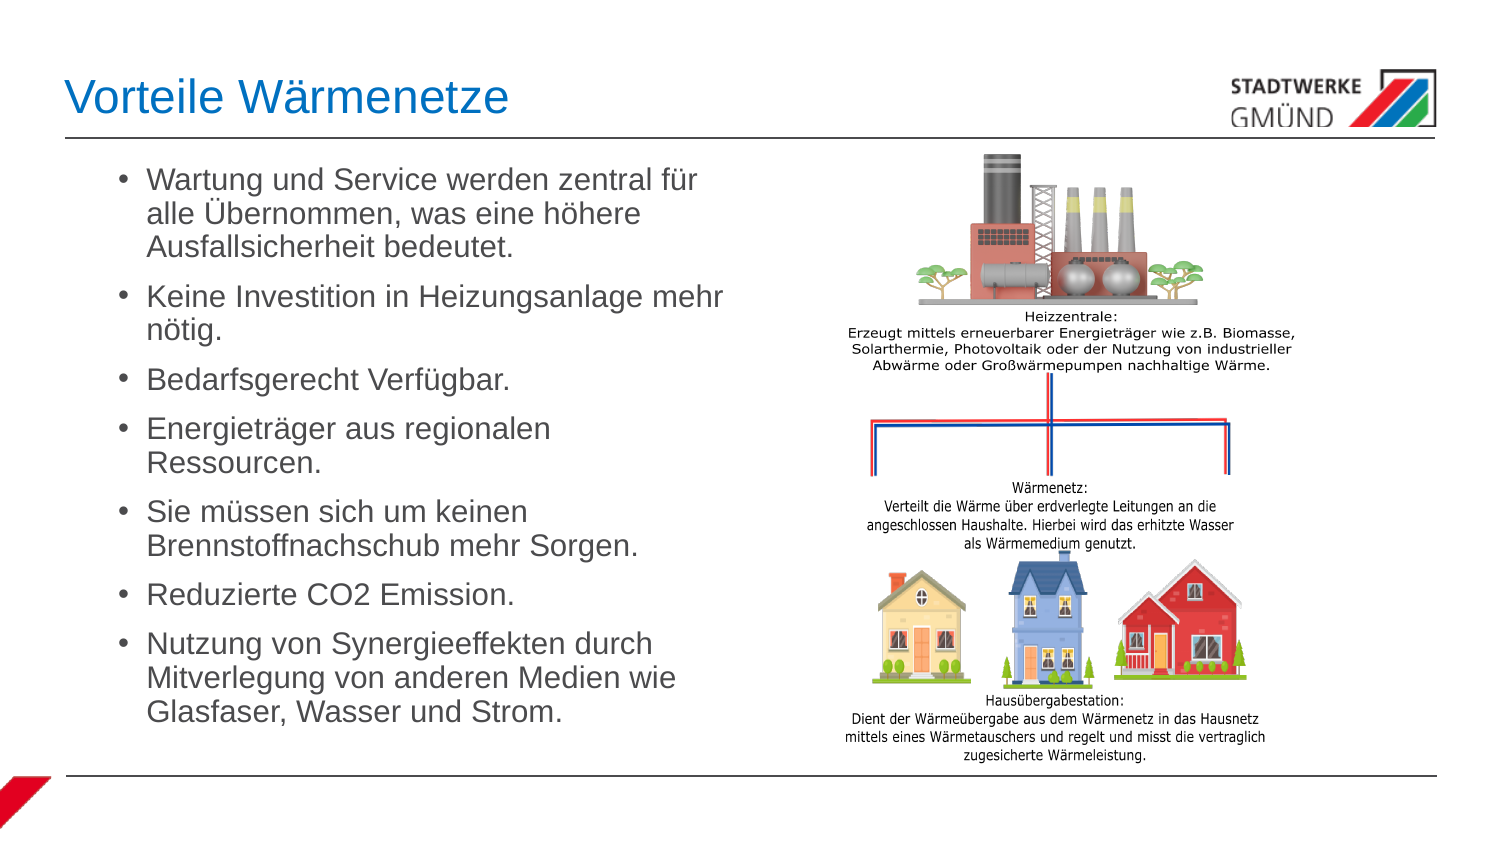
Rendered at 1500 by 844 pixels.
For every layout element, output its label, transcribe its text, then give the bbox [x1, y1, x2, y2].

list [813, 148, 1329, 768]
list Wartung und Service werden zentral für alle Übernommen, was eine höhere Ausfallsicherheit bedeutet. Keine Investition in Heizungsanlage mehr nötig. Bedarfsgerecht Verfügbar. Energieträger aus regionalen Ressourcen. Sie müssen sich um keinen Brennstoffnachschub mehr Sorgen. Reduzierte CO2 Emission. Nutzung von Synergieeffekten durch Mitverlegung von anderen Medien wie Glasfaser, Wasser und Strom. [103, 156, 741, 760]
title Vorteile Wärmenetze [64, 68, 1193, 127]
picture [0, 776, 52, 844]
